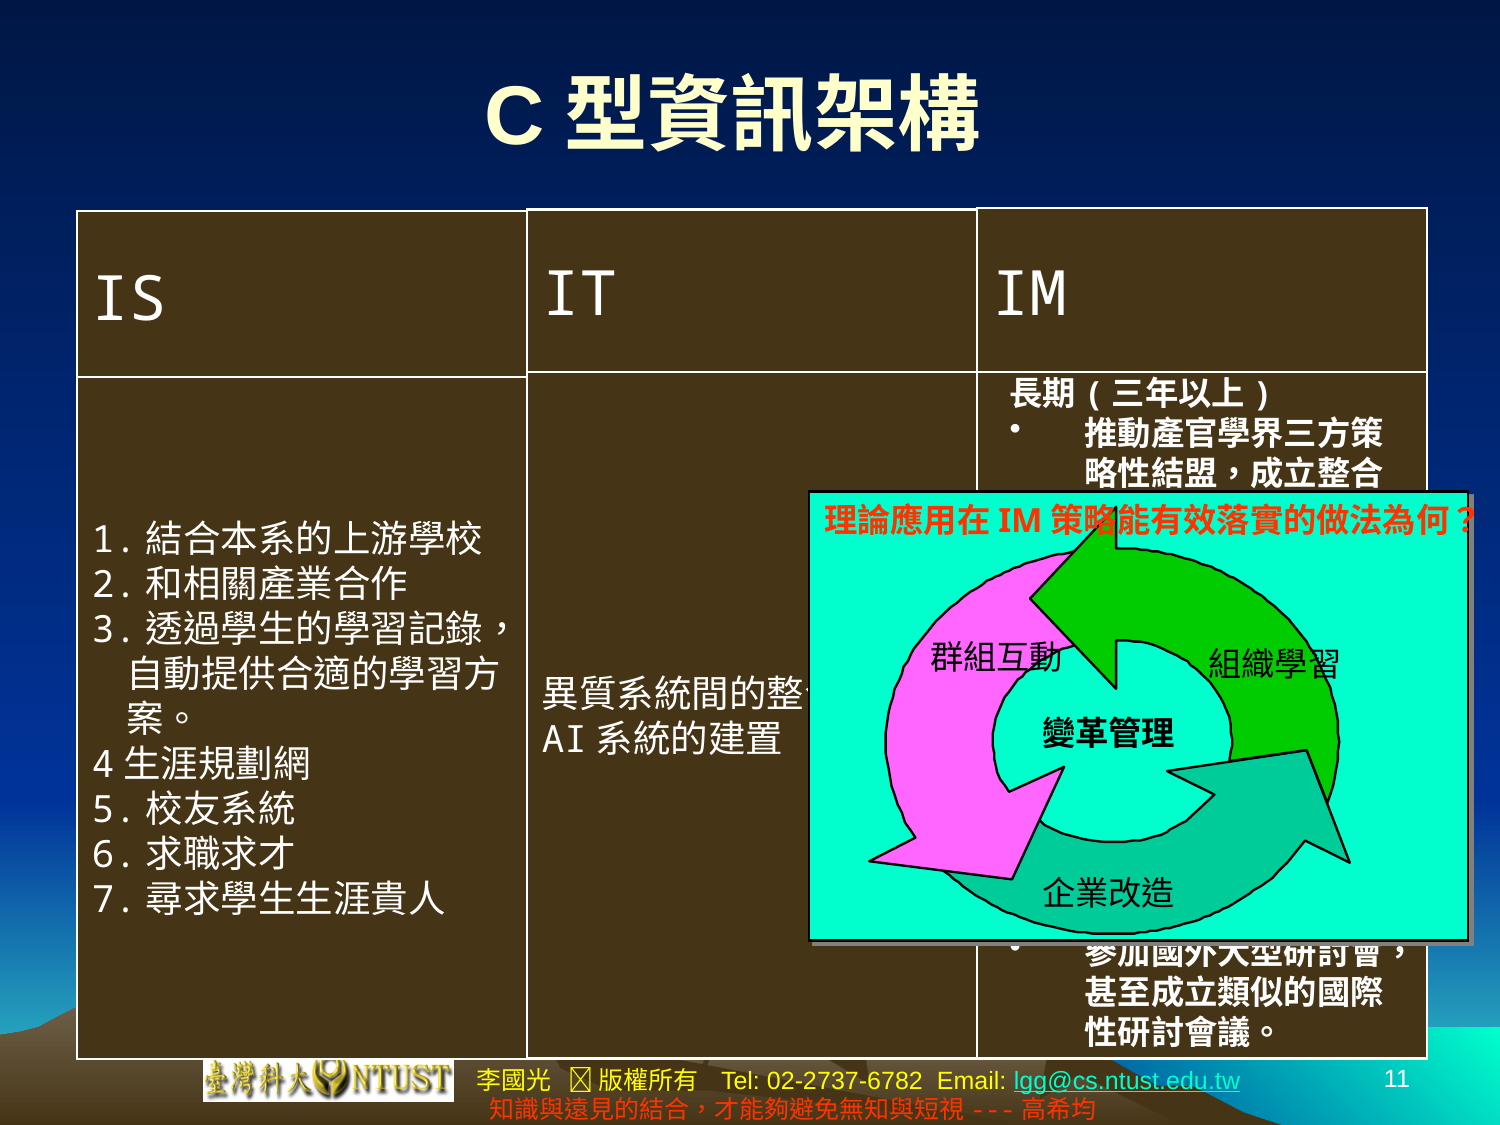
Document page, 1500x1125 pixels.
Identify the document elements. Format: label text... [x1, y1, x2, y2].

text_box 長期(三年以上) 推動產官學界三方策略性結盟，成立整合式研究中心。 與產業界成立策略團隊進行長期性的專門人才培訓計劃。 尋求校際合作的機會。 整合系上老師研究與著作，以及研究生論文電子化，並將參考來源（書，論文）也一併加入。 成立推廣教育班。 參加國外大型研討會，甚至成立類似的國際性研討會議。 [994, 1066, 1424, 1099]
picture [203, 1060, 454, 1102]
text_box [808, 491, 1500, 941]
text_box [76, 207, 1428, 1059]
title C型資訊架構 [407, 42, 1058, 181]
